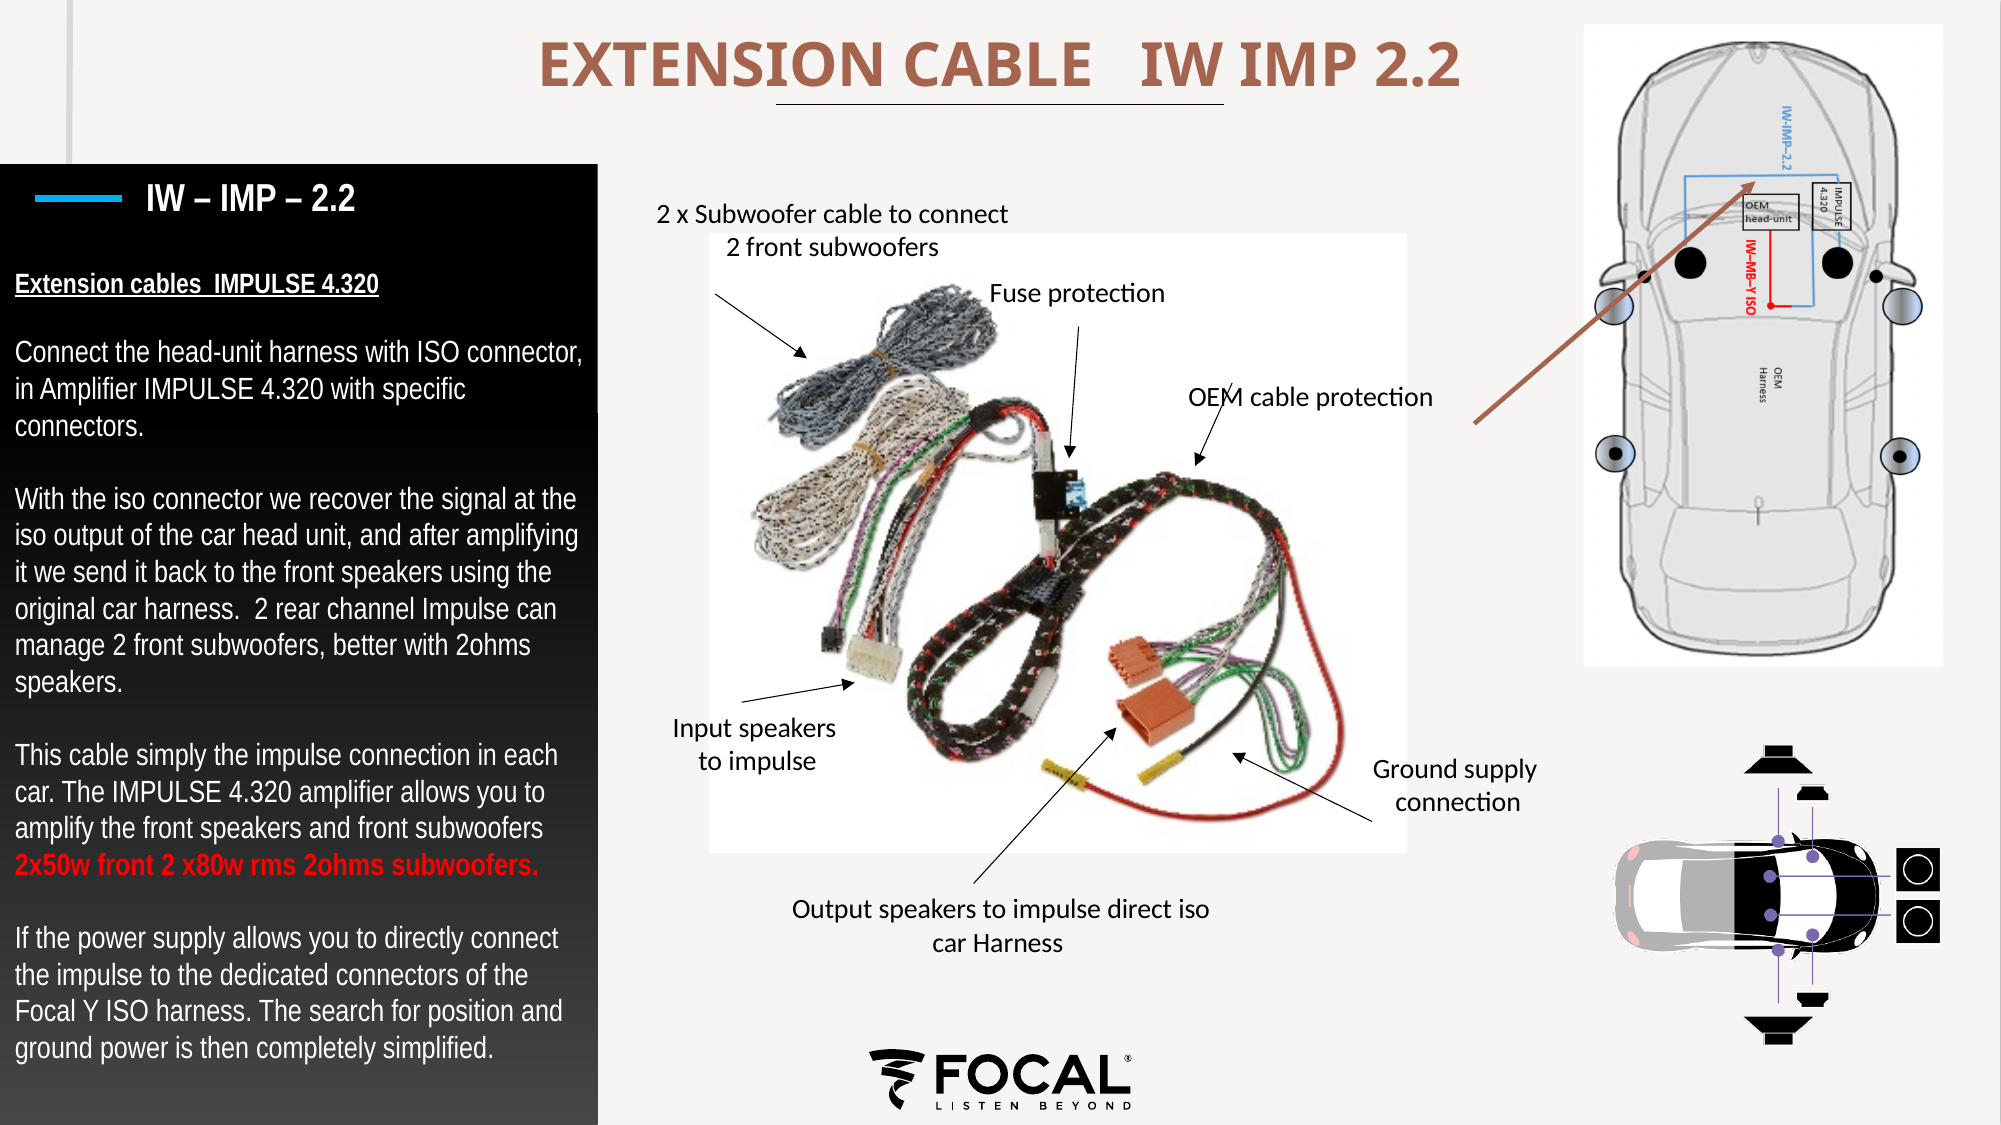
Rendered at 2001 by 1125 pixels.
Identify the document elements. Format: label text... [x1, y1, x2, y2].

text_box IW – IMP – 2.2 Extension cables IMPULSE 4.320 Connect the head-unit harness with ISO connector, in Amplifier IMPULSE 4.320 with specific connectors. With the iso connector we recover the signal at the iso output of the car head unit, and after amplifying it we send it back to the front speakers using the original car harness. 2 rear channel Impulse can manage 2 front subwoofers, better with 2ohms speakers. This cable simply the impulse connection in each car. The IMPULSE 4.320 amplifier allows you to amplify the front speakers and front subwoofers 2x50w front 2 x80w rms 2ohms subwoofers. If the power supply allows you to directly connect the impulse to the dedicated connectors of the Focal Y ISO harness. The search for position and ground power is then completely simplified. [0, 164, 600, 1112]
text_box Input speakers to impulse [553, 702, 709, 784]
text_box Ground supply connection [1407, 743, 1555, 825]
text_box Output speakers to impulse direct iso car Harness [769, 883, 1233, 965]
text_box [741, 682, 855, 703]
text_box 2 x Subwoofer cable to connect 2 front subwoofers [601, 187, 1064, 270]
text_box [973, 727, 1117, 884]
picture [1555, 715, 1943, 1086]
list EXTENSION CABLE IW IMP 2.2 [0, 23, 2000, 110]
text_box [1232, 752, 1372, 822]
picture [1441, 25, 2000, 666]
picture [709, 233, 1407, 853]
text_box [1195, 382, 1233, 467]
text_box OEM cable protection [1407, 370, 1441, 419]
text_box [1069, 326, 1079, 459]
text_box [1474, 181, 1756, 424]
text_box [715, 293, 807, 359]
